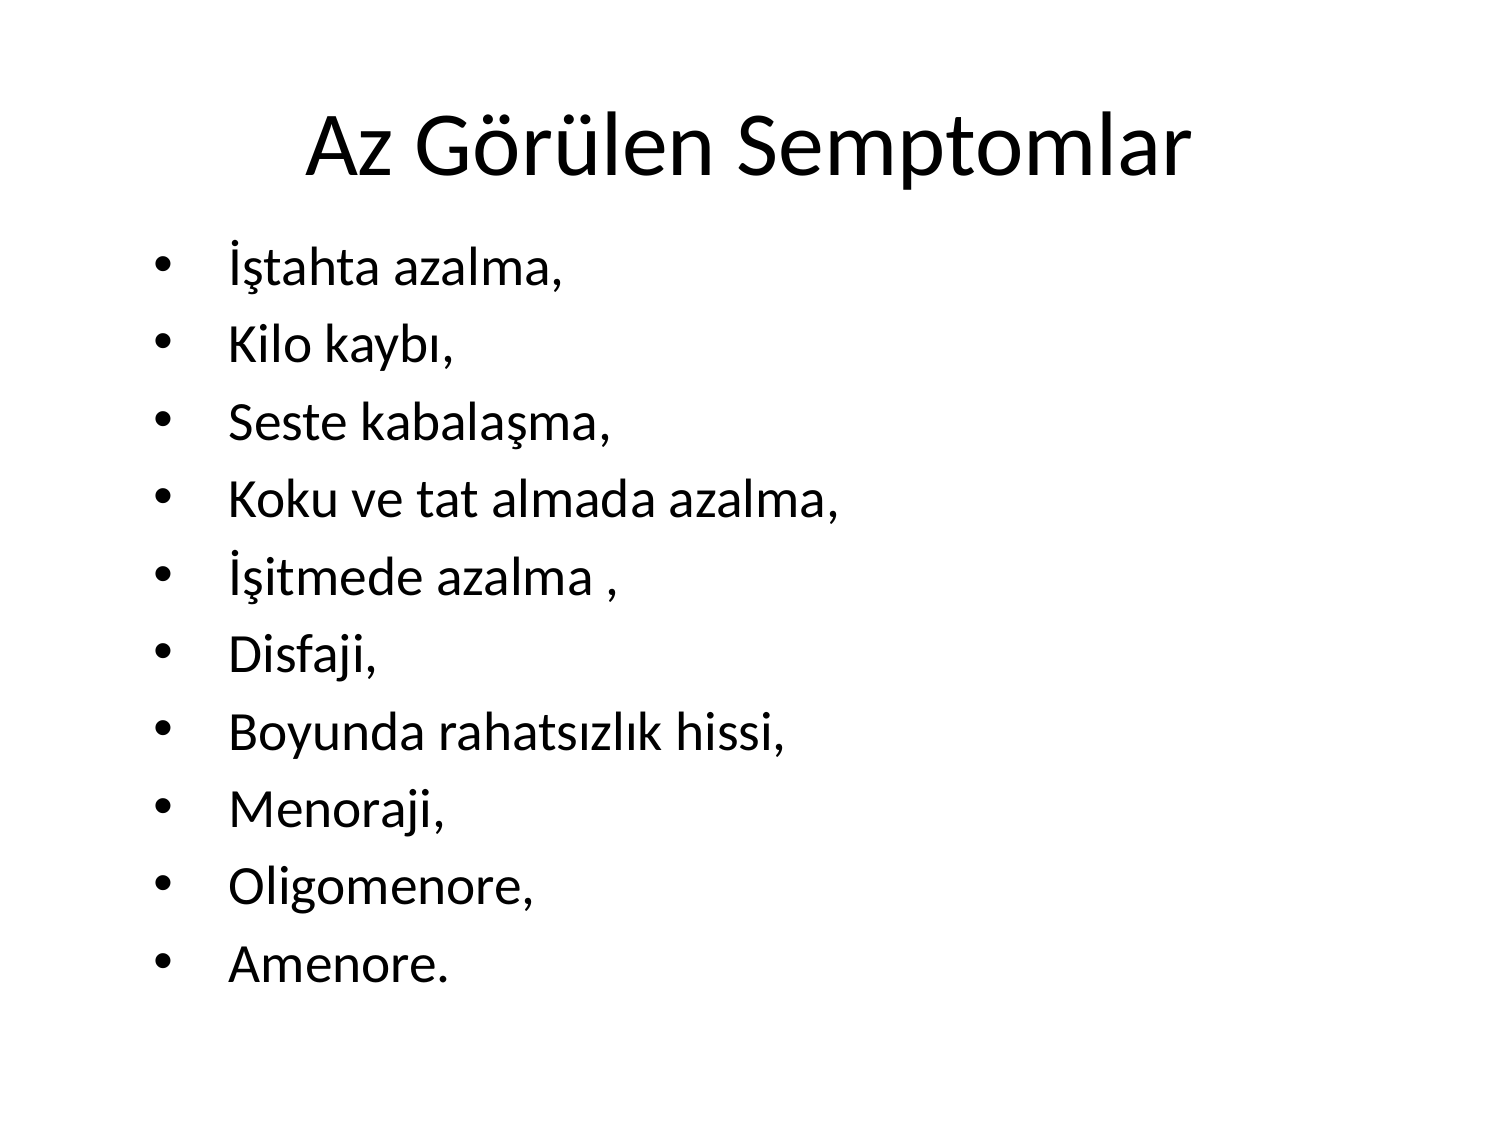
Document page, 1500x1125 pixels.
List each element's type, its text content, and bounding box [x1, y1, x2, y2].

list İştahta azalma, Kilo kaybı, Seste kabalaşma, Koku ve tat almada azalma, İşitmede azalma , Disfaji, Boyunda rahatsızlık hissi, Menoraji, Oligomenore, Amenore. [138, 222, 1489, 1005]
title Az Görülen Semptomlar [75, 45, 1425, 233]
